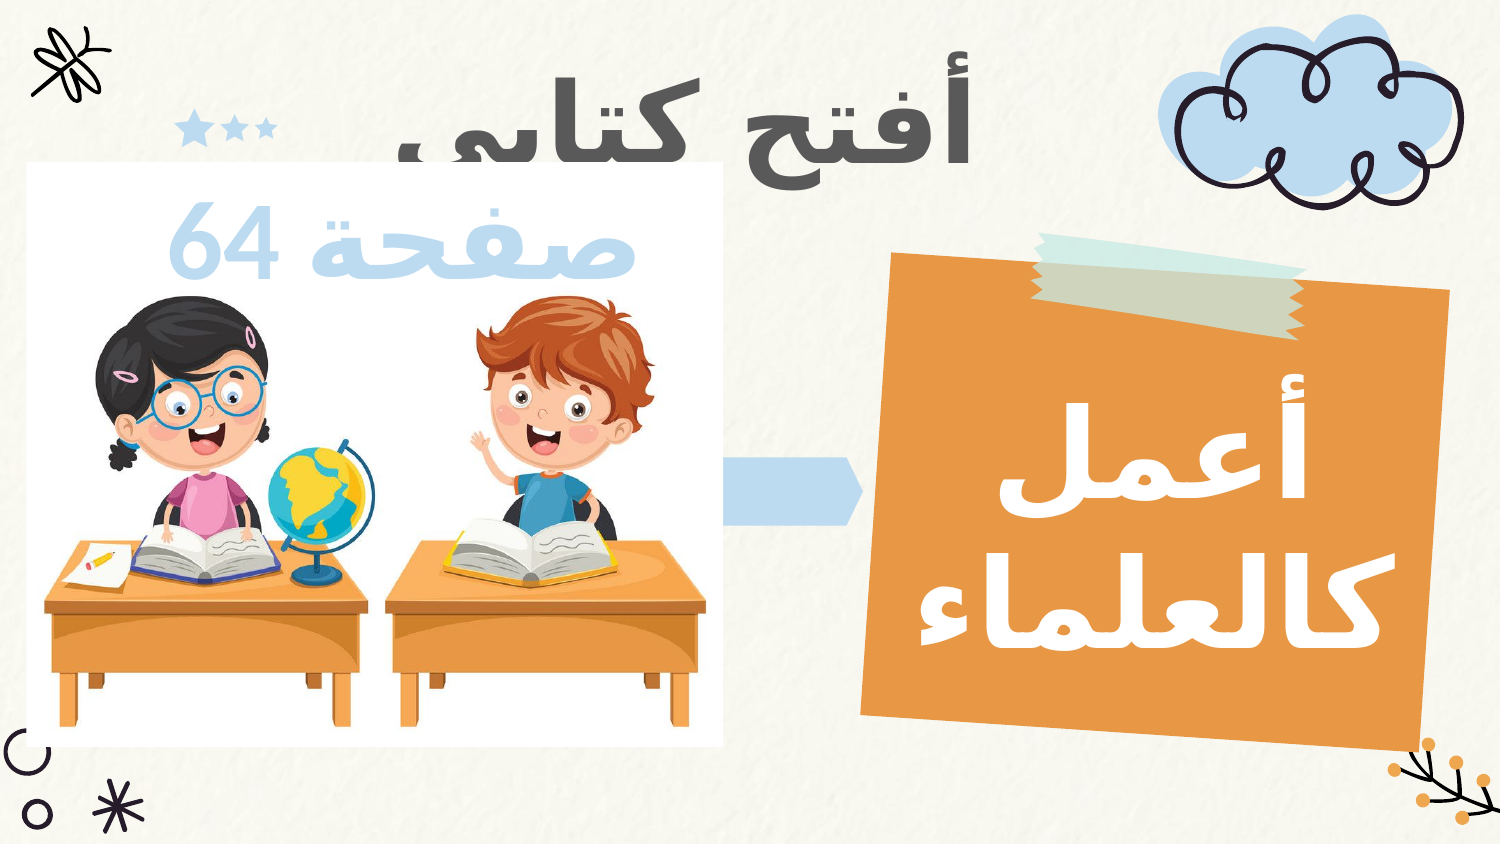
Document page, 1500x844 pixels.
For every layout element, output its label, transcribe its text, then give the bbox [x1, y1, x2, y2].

text_box [1030, 232, 1307, 341]
text_box [875, 252, 1450, 491]
picture [0, 0, 1500, 844]
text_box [173, 108, 1327, 148]
text_box أعمل كالعلماء [837, 491, 1470, 556]
text_box [729, 457, 863, 526]
text_box أفتح كتابي [359, 156, 1012, 233]
text_box أفتح كتابي [359, 36, 1012, 106]
text_box صفحة 64 [729, 202, 735, 267]
text_box [860, 556, 1433, 753]
